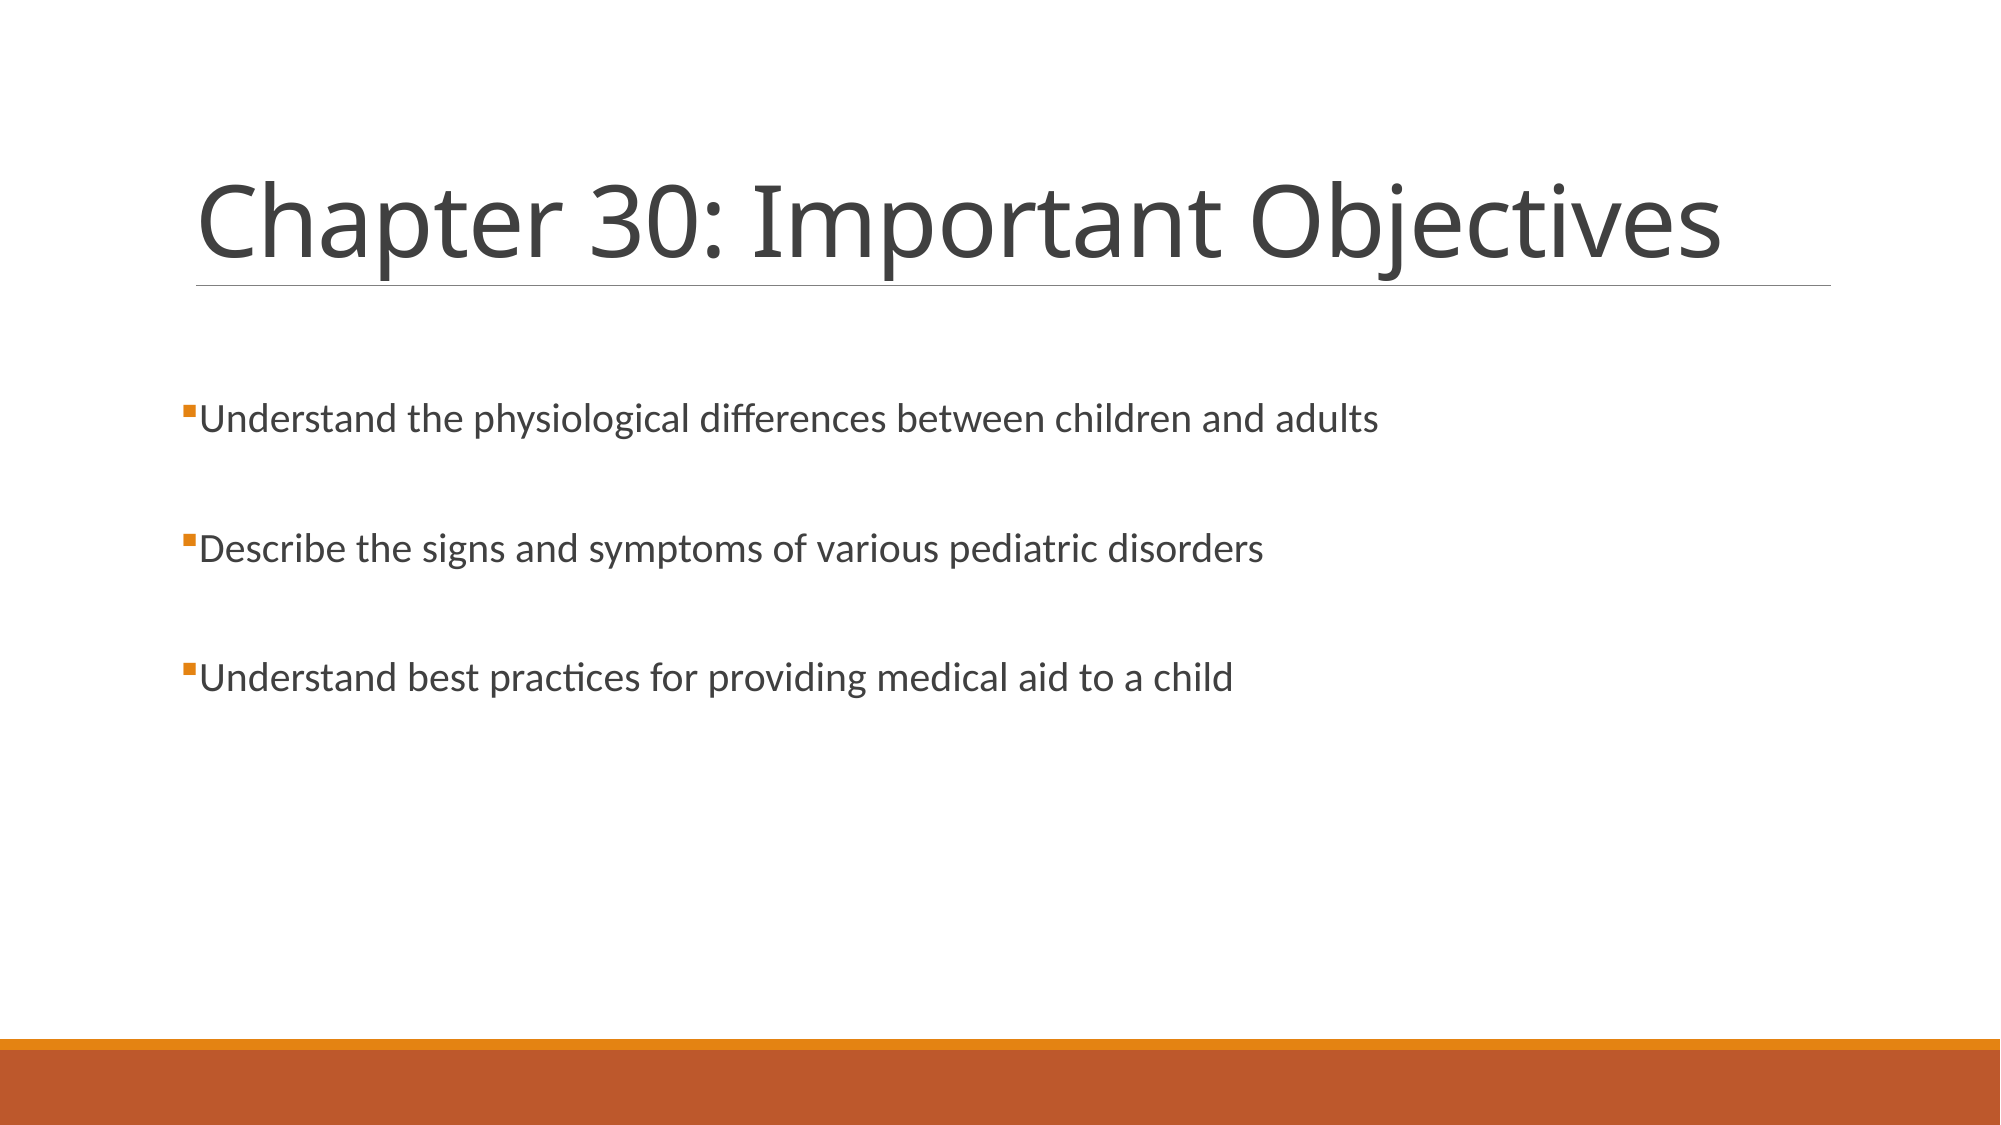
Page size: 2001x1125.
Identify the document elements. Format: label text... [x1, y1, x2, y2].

title Chapter 30: Important Objectives [180, 47, 1830, 285]
list Understand the physiological differences between children and adults Describe the signs and symptoms of various pediatric disorders Understand best practices for providing medical aid to a child [180, 333, 1830, 963]
